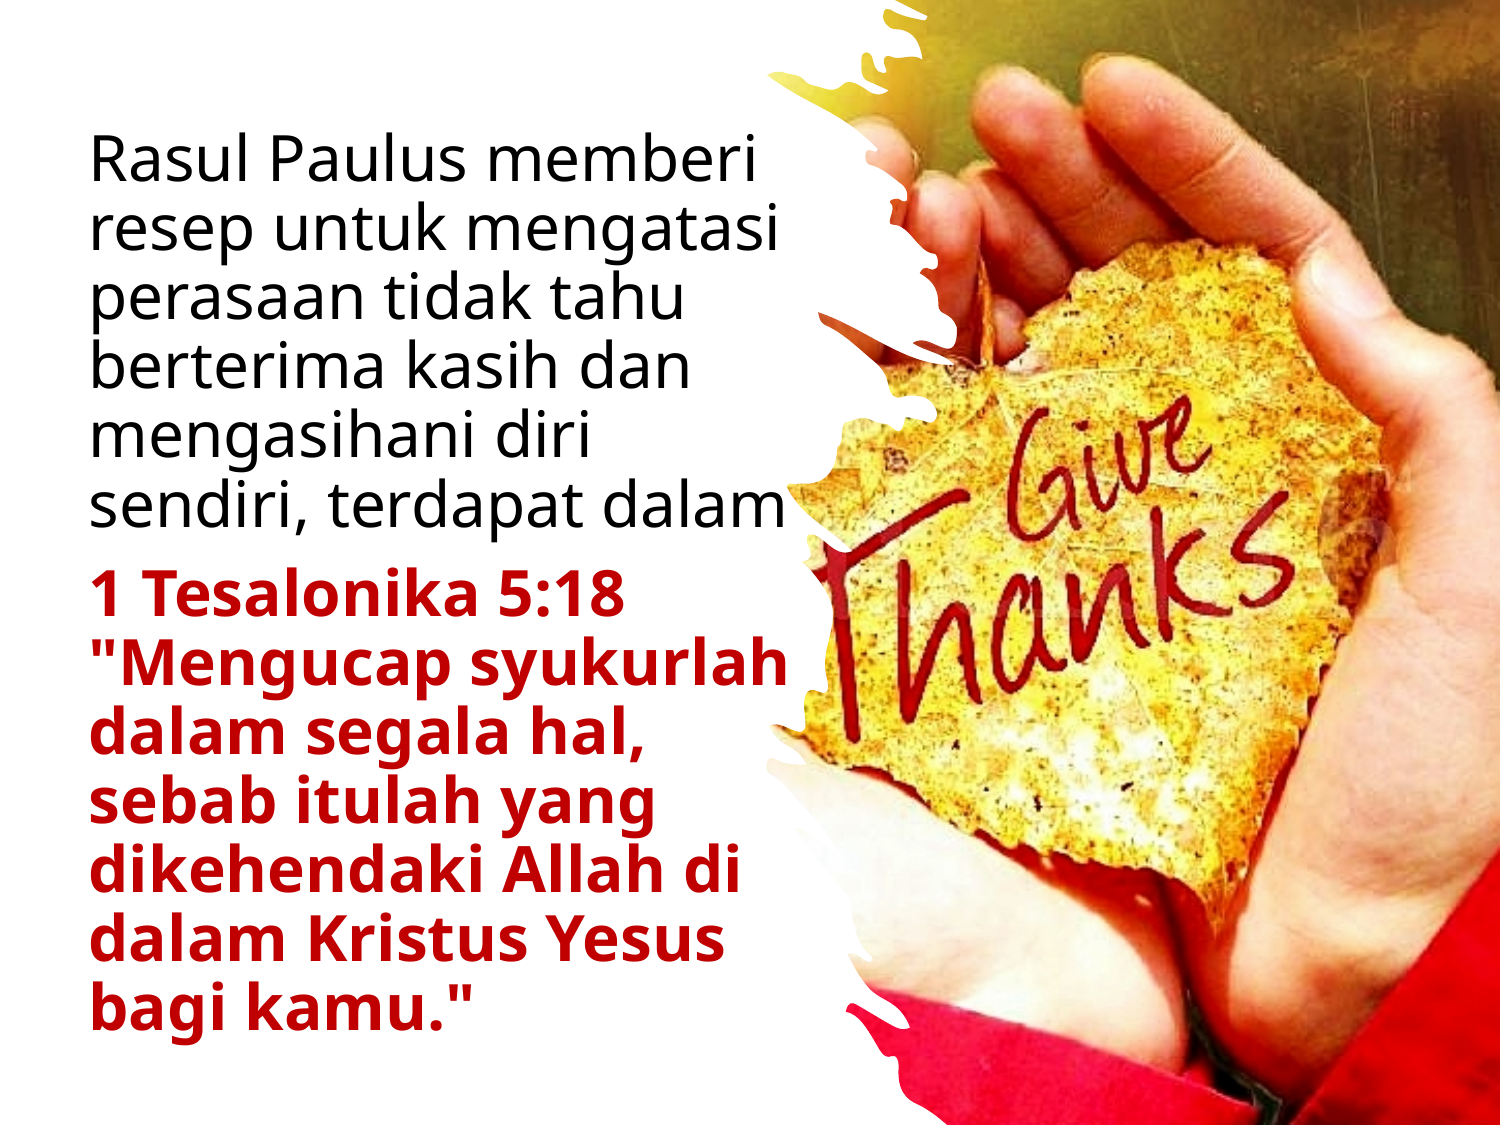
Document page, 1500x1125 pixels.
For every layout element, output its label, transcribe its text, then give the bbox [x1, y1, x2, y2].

picture [766, 0, 1500, 1125]
text_box [0, 0, 766, 1125]
list Rasul Paulus memberi resep untuk mengatasi perasaan tidak tahu berterima kasih dan mengasihani diri sendiri, terdapat dalam 1 Tesalonika 5:18 "Mengucap syukurlah dalam segala hal, sebab itulah yang dikehendaki Allah di dalam Kristus Yesus bagi kamu." [73, 118, 766, 1069]
